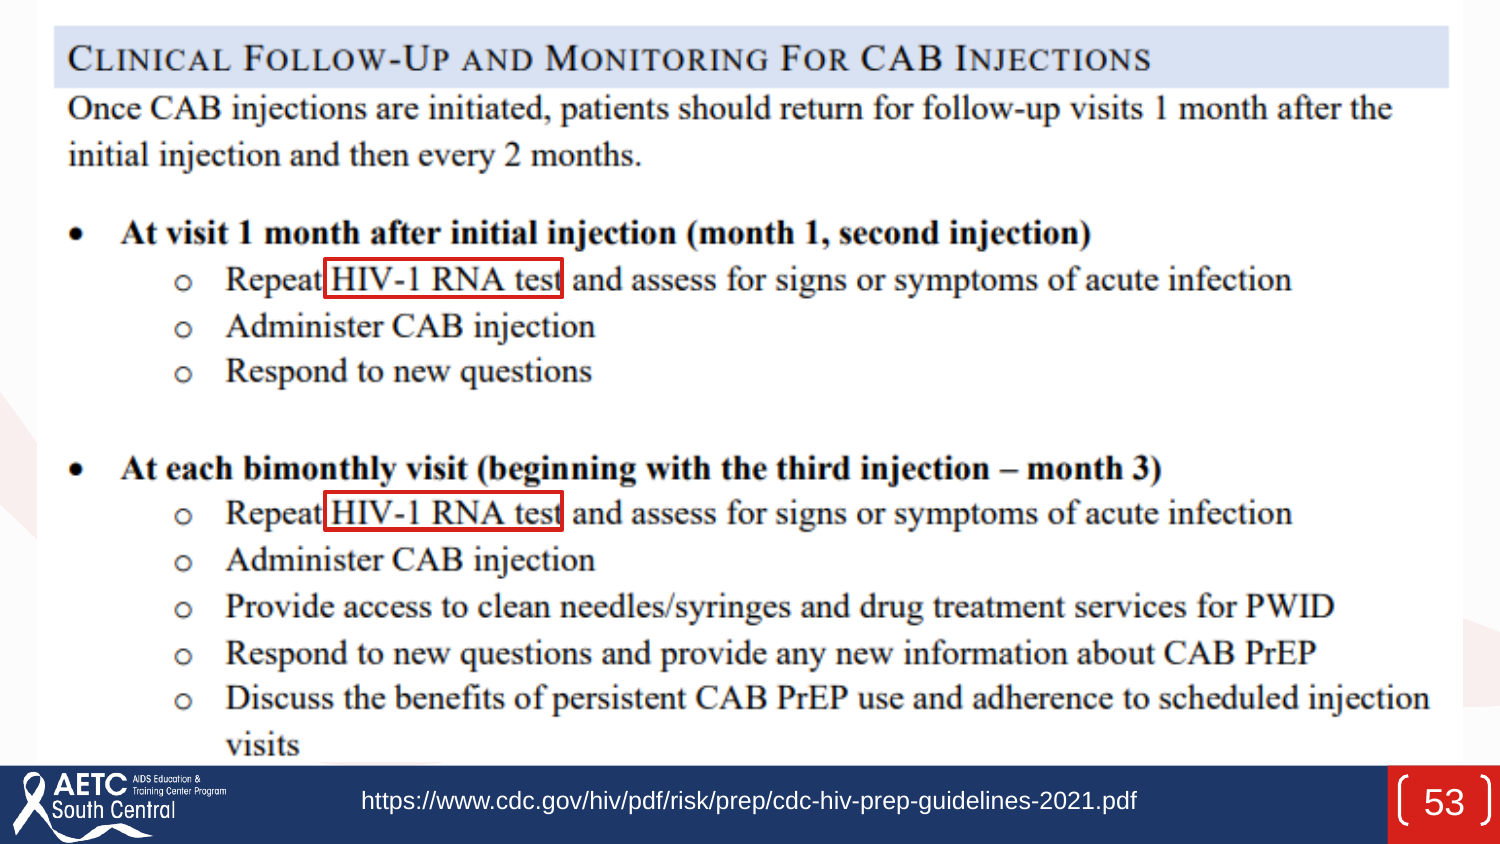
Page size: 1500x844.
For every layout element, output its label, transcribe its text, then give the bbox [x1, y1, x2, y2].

picture [36, 0, 1463, 763]
slide_number 53 [1397, 774, 1492, 827]
text_box https://www.cdc.gov/hiv/pdf/risk/prep/cdc-hiv-prep-guidelines-2021.pdf [268, 777, 1232, 822]
picture [12, 770, 227, 844]
